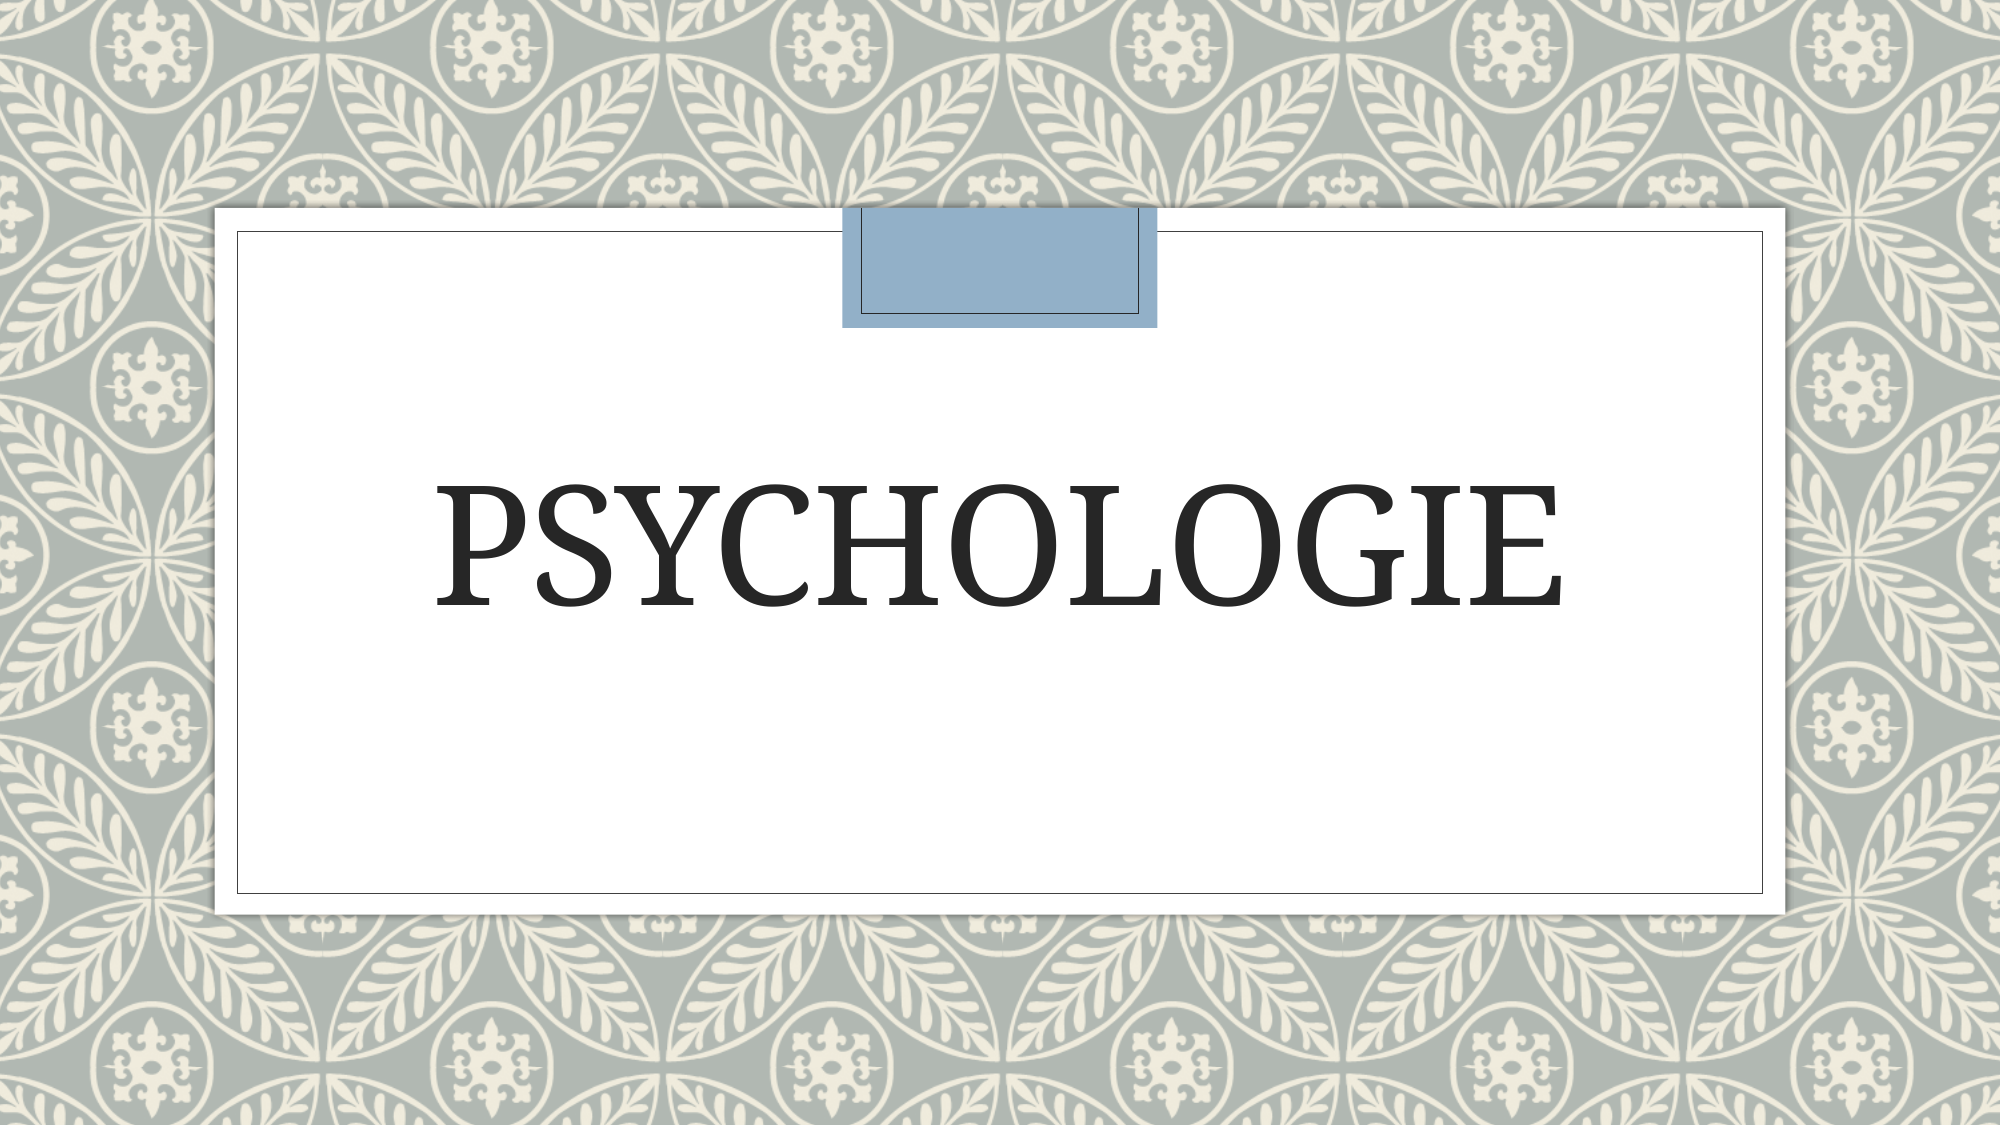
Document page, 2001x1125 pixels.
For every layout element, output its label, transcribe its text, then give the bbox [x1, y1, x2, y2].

title Psychologie [256, 343, 1744, 769]
